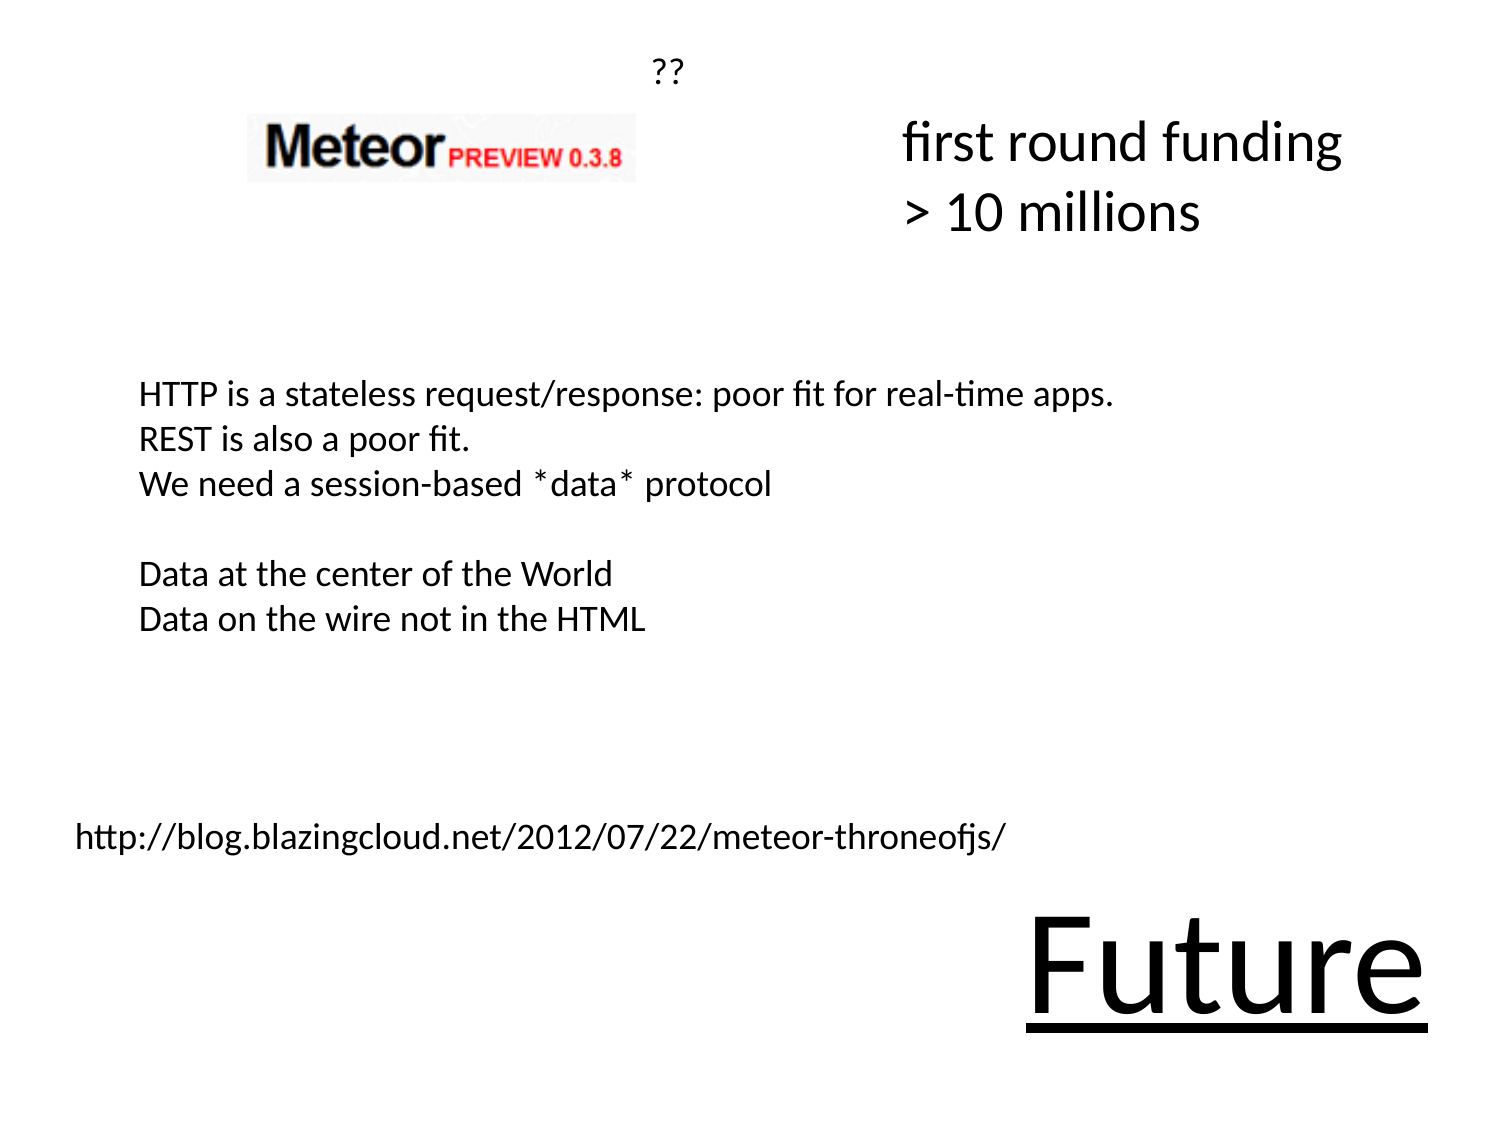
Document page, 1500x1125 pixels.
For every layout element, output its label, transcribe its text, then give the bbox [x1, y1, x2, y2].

text_box HTTP is a stateless request/response: poor fit for real-time apps. REST is also a poor fit. We need a session-based *data* protocol Data at the center of the World Data on the wire not in the HTML [123, 361, 1148, 647]
text_box ?? [635, 39, 701, 99]
text_box http://blog.blazingcloud.net/2012/07/22/meteor-throneofjs/ [60, 804, 1022, 864]
text_box Future [1011, 856, 1443, 1052]
text_box first round funding > 10 millions [888, 96, 1359, 251]
picture [247, 114, 636, 183]
